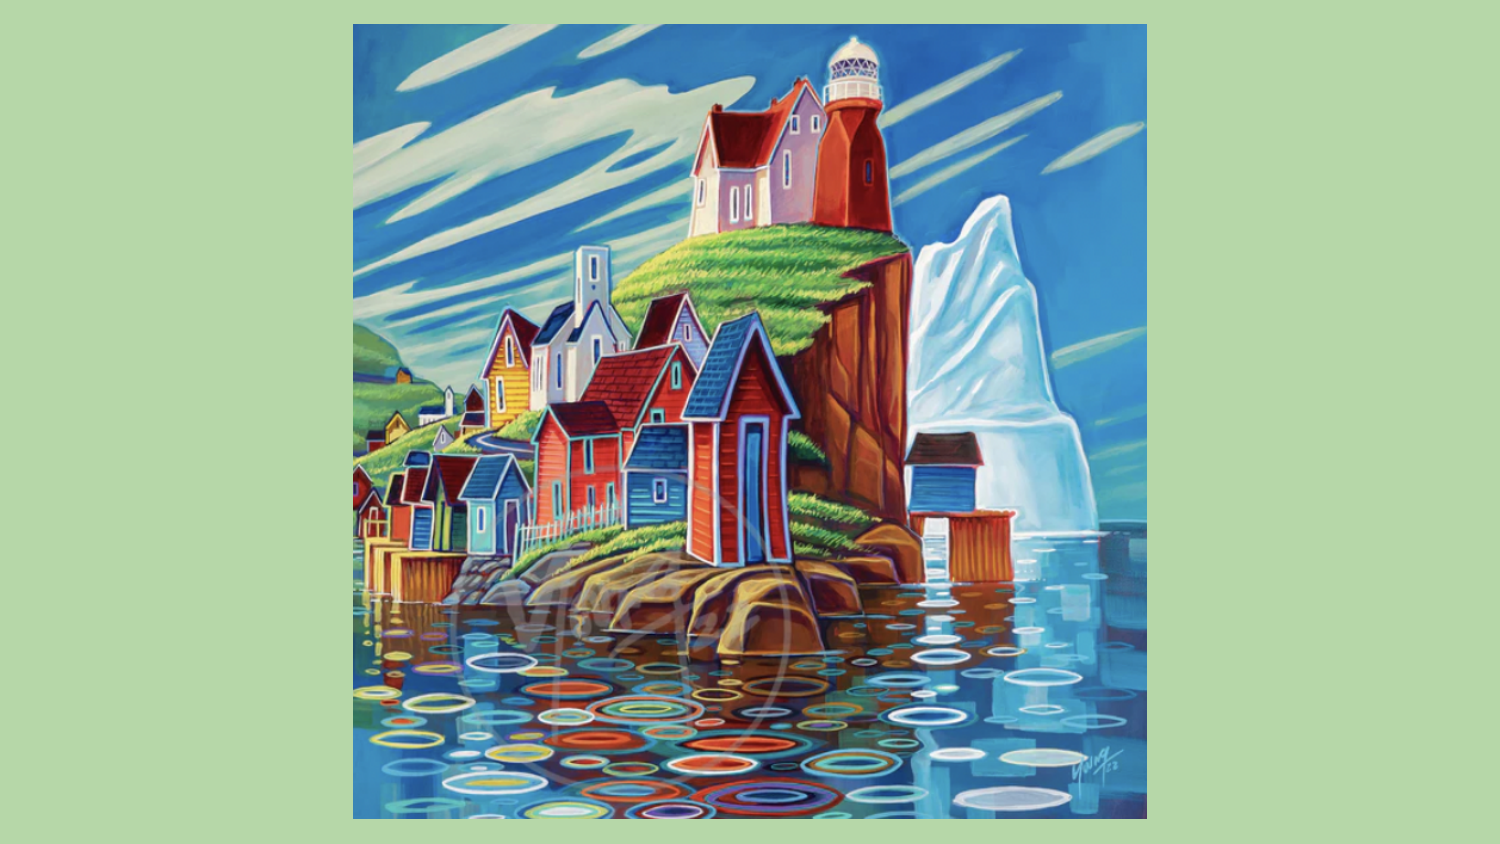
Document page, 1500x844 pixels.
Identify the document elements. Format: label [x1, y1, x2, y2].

picture [352, 24, 1148, 819]
